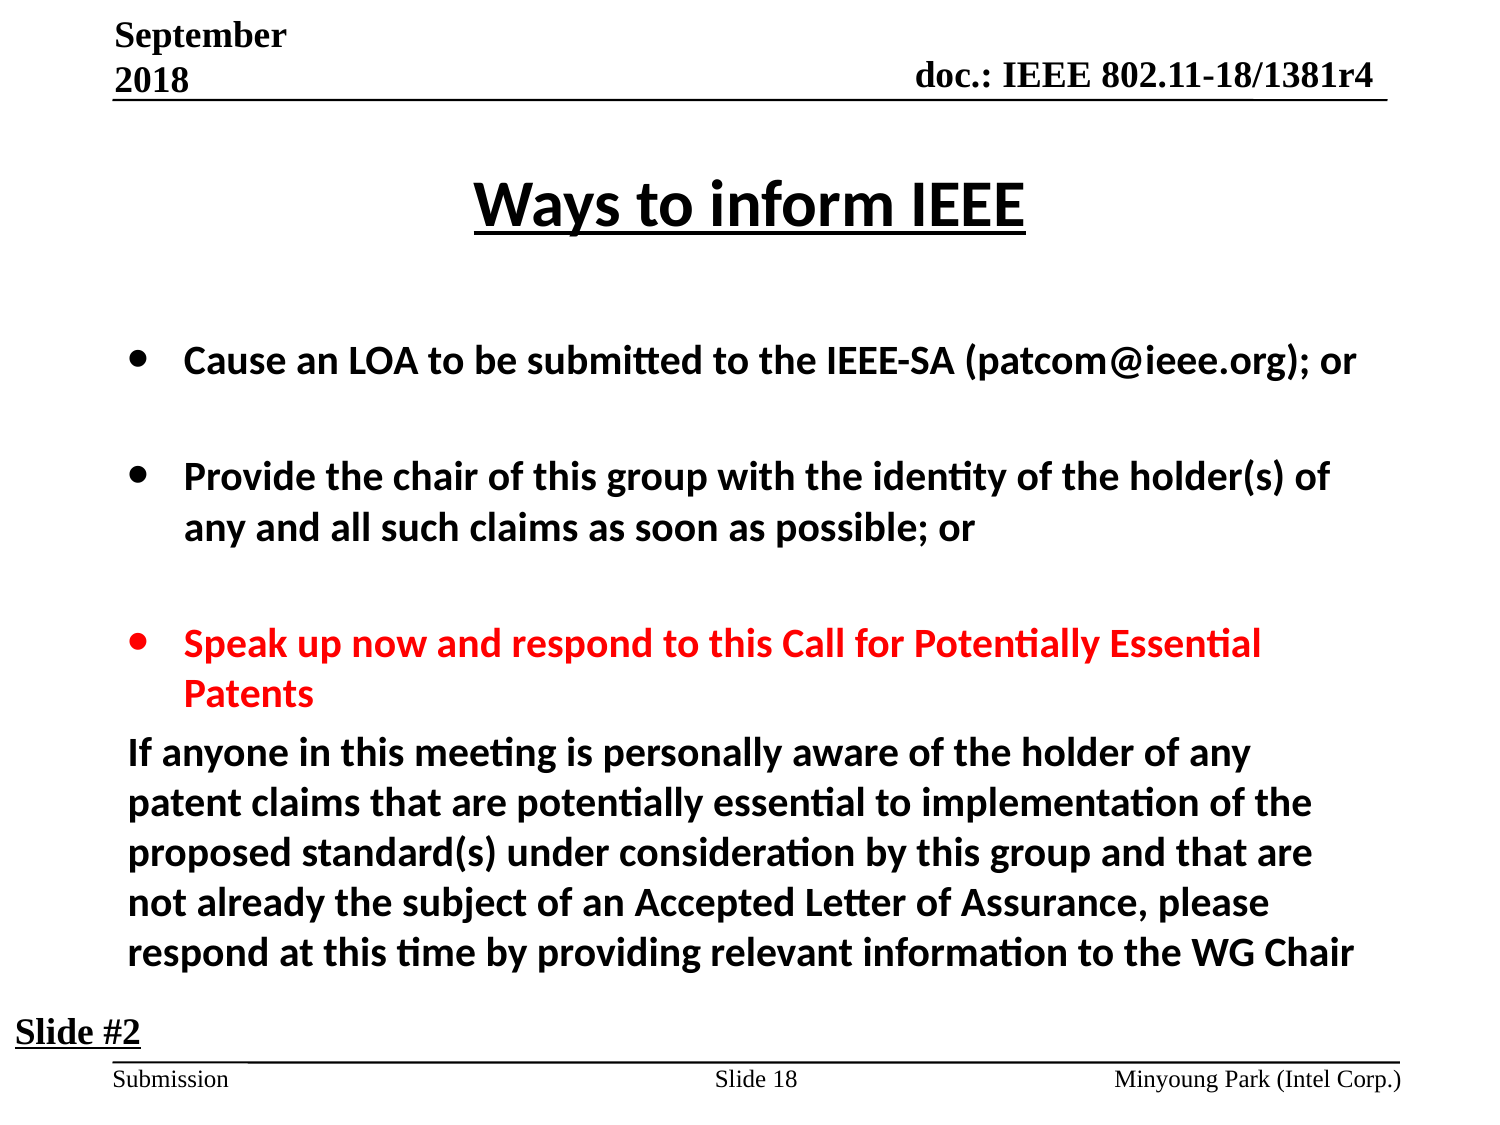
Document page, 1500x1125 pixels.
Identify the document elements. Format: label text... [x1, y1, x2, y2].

list Cause an LOA to be submitted to the IEEE-SA (patcom@ieee.org); or Provide the chair of this group with the identity of the holder(s) of any and all such claims as soon as possible; or Speak up now and respond to this Call for Potentially Essential Patents If anyone in this meeting is personally aware of the holder of any patent claims that are potentially essential to implementation of the proposed standard(s) under consideration by this group and that are not already the subject of an Accepted Letter of Assurance, please respond at this time by providing relevant information to the WG Chair [112, 324, 1388, 1000]
footer Minyoung Park (Intel Corp.) [949, 1061, 1402, 1093]
slide_number Slide 18 [712, 1061, 800, 1093]
text_box Slide #2 [0, 999, 157, 1060]
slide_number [114, 54, 335, 101]
title Ways to inform IEEE [112, 112, 1388, 288]
